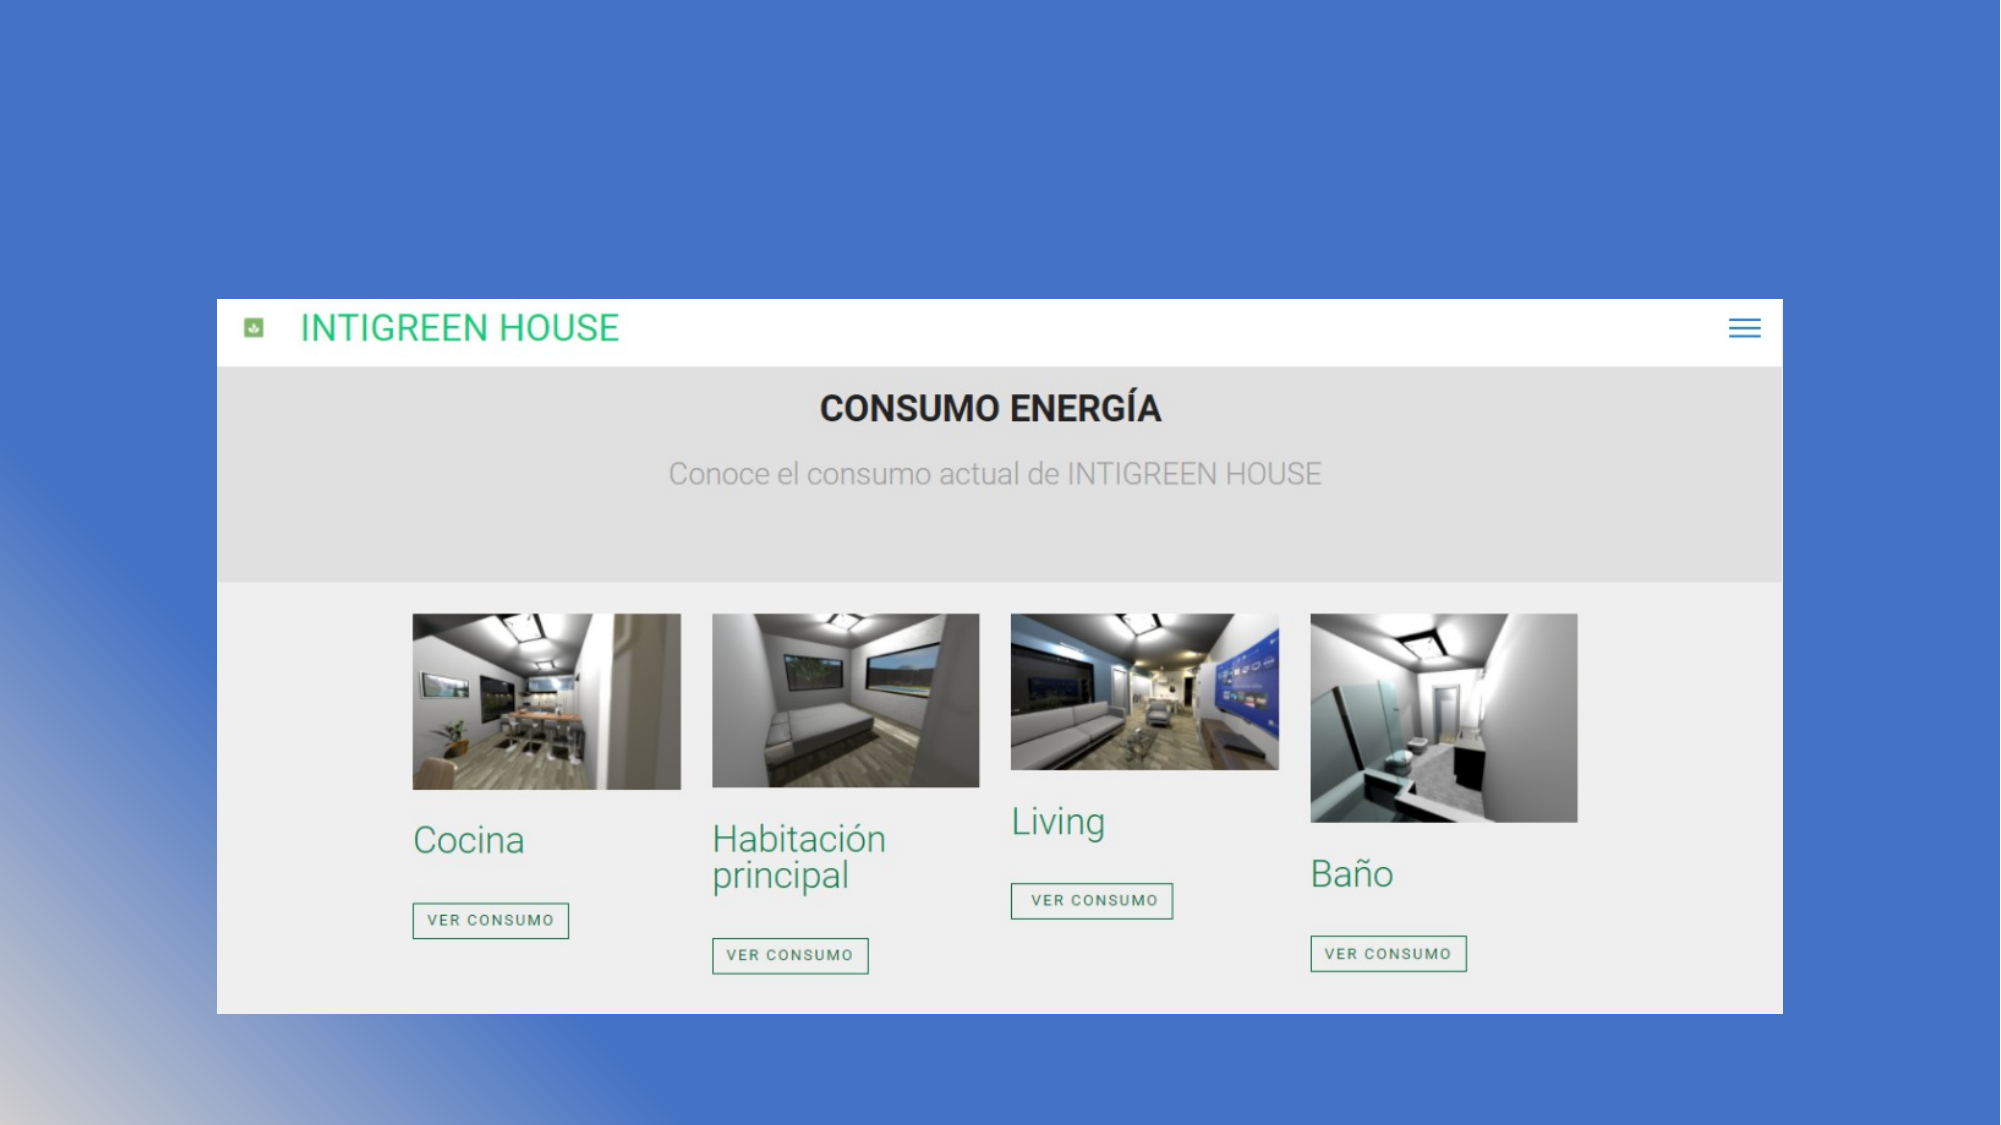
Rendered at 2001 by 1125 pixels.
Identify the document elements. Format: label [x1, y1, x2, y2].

list [217, 299, 1783, 1014]
